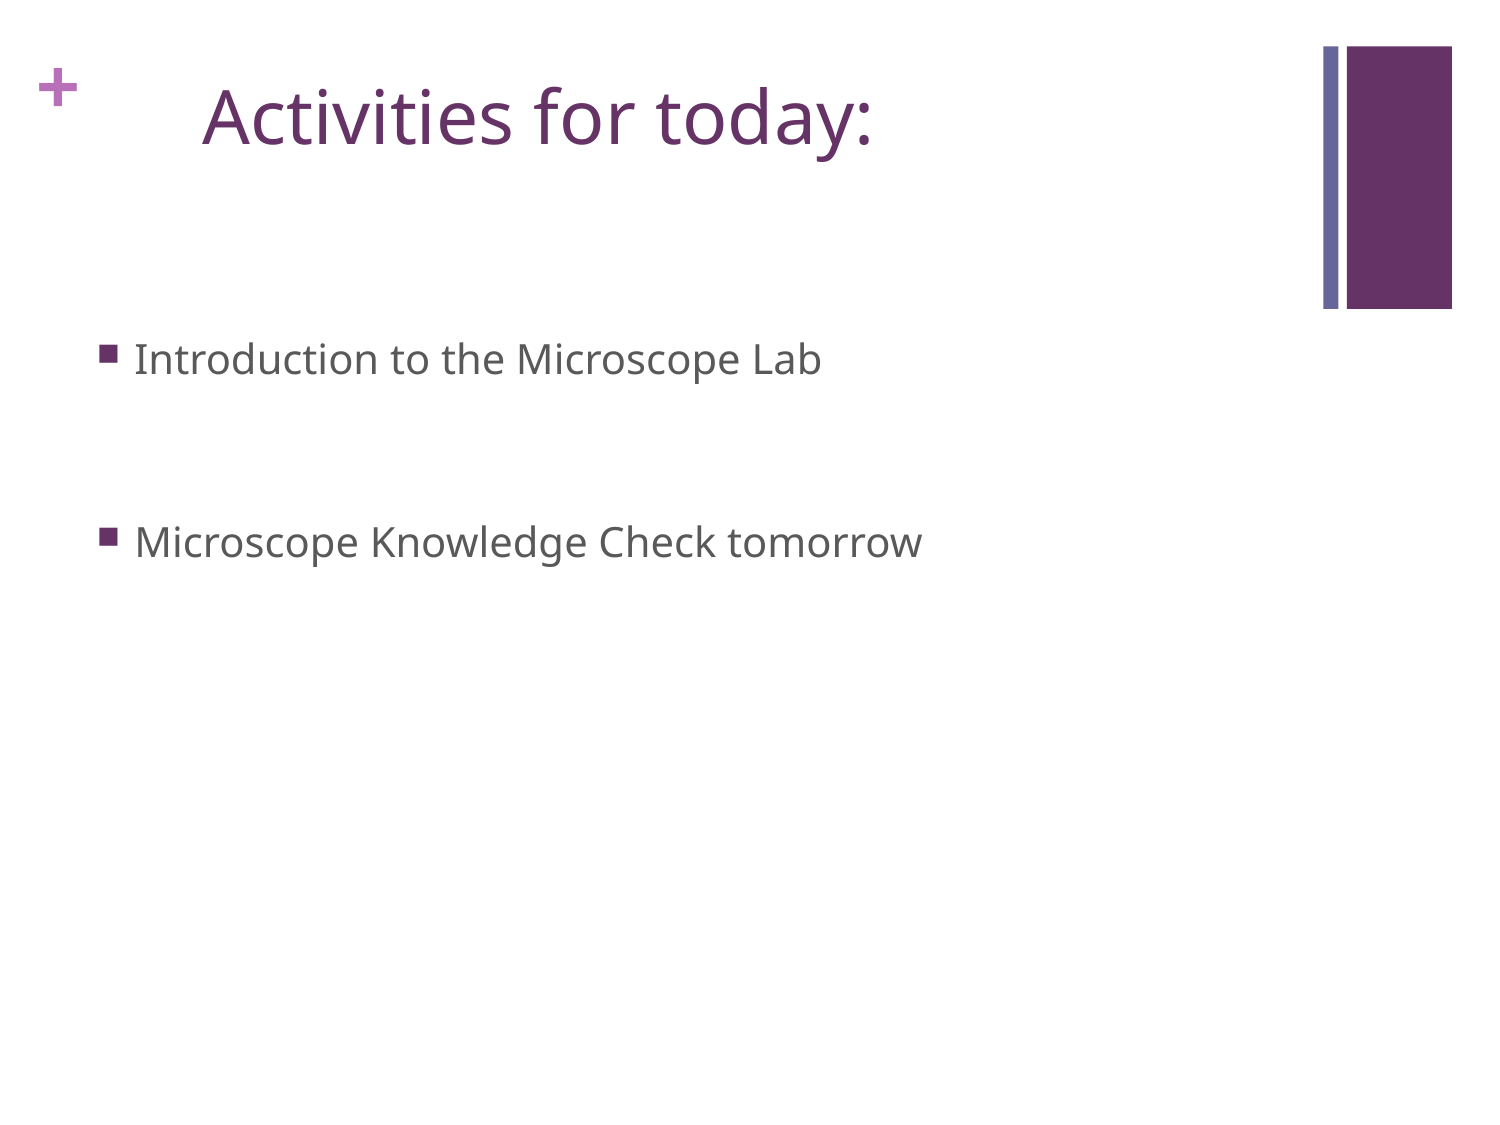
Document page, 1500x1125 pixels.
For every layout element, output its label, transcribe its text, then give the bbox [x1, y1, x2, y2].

title Activities for today: [187, 62, 1463, 189]
list Introduction to the Microscope Lab Microscope Knowledge Check tomorrow [81, 324, 1322, 1005]
